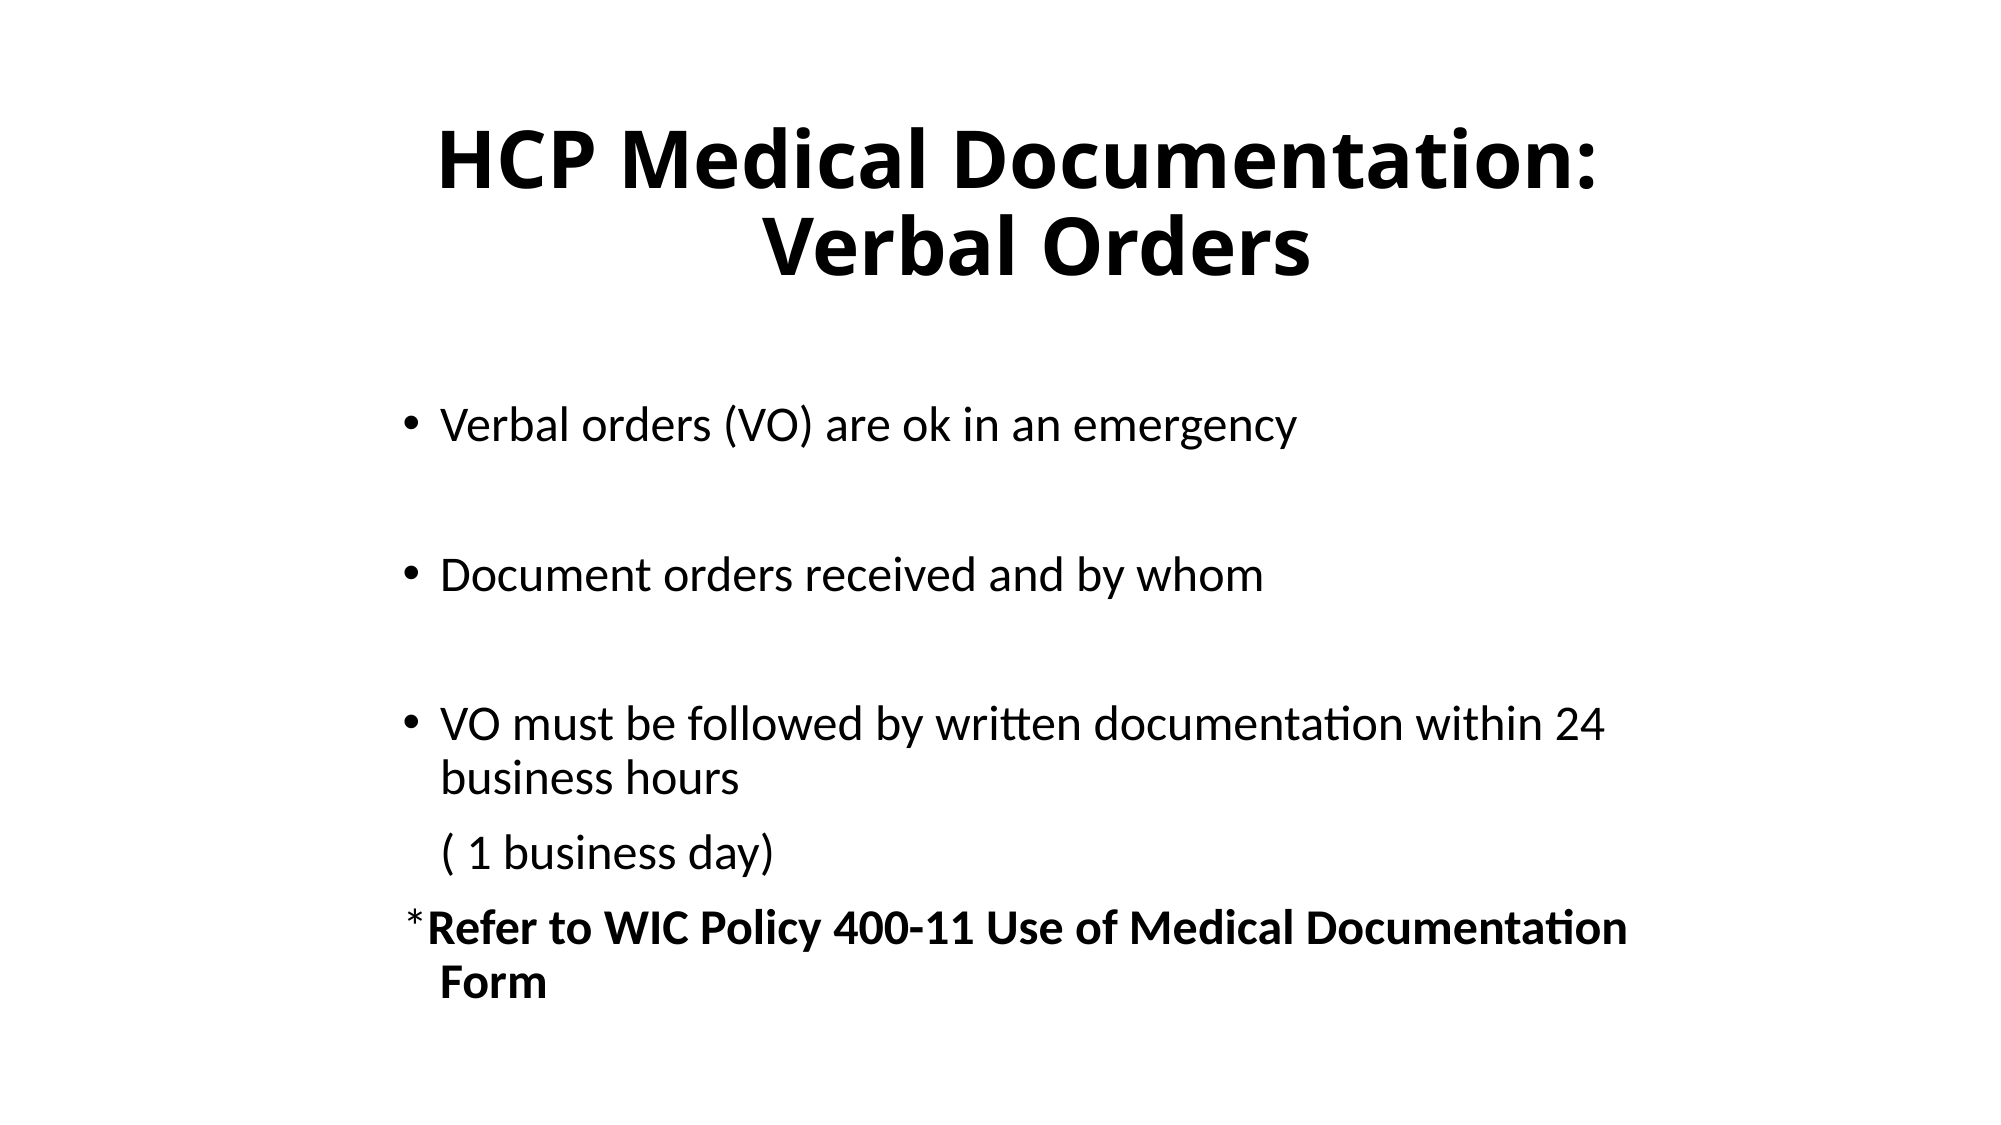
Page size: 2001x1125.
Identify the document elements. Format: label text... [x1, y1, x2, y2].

list Verbal orders (VO) are ok in an emergency Document orders received and by whom VO must be followed by written documentation within 24 business hours ( 1 business day) *Refer to WIC Policy 400-11 Use of Medical Documentation Form [387, 299, 1713, 1075]
title HCP Medical Documentation: Verbal Orders [387, 112, 1688, 299]
